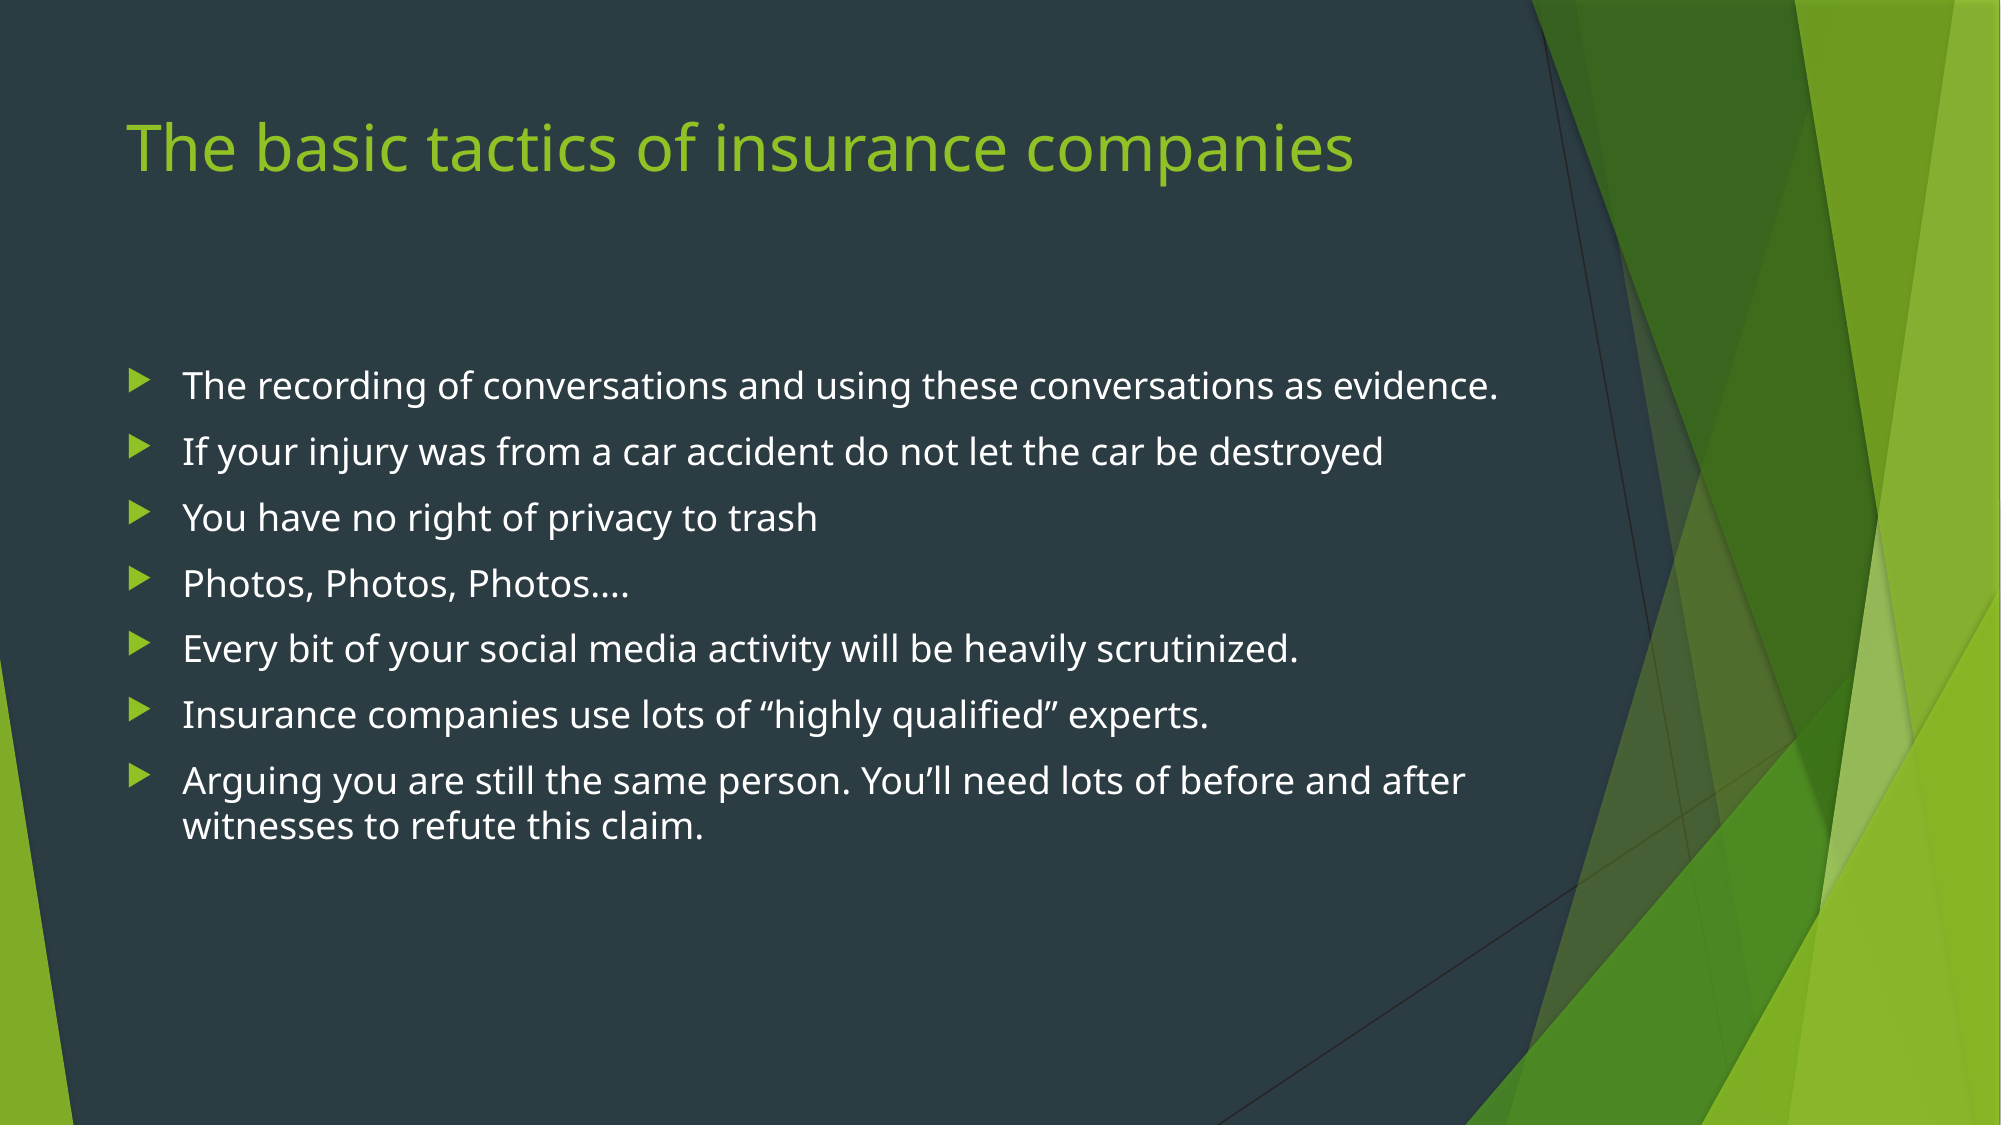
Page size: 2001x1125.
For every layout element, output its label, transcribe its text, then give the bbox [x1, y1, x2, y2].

title The basic tactics of insurance companies [111, 99, 1522, 317]
list The recording of conversations and using these conversations as evidence. If your injury was from a car accident do not let the car be destroyed You have no right of privacy to trash Photos, Photos, Photos…. Every bit of your social media activity will be heavily scrutinized. Insurance companies use lots of “highly qualified” experts. Arguing you are still the same person. You’ll need lots of before and after witnesses to refute this claim. [111, 354, 1522, 992]
